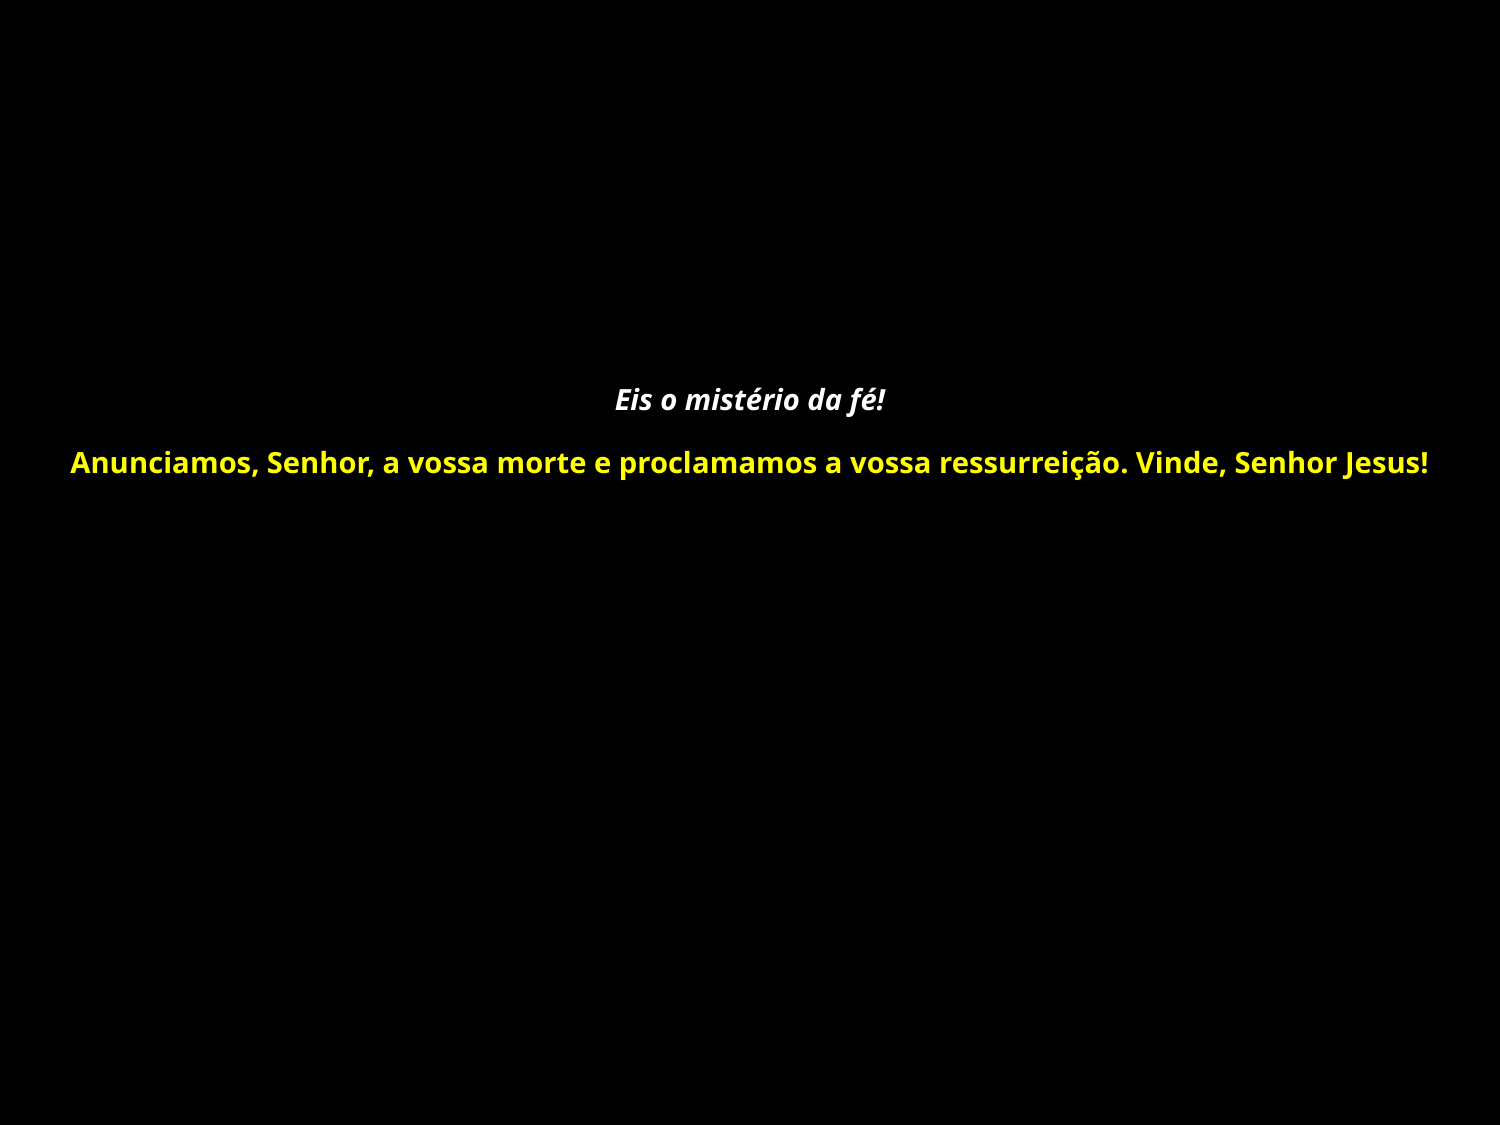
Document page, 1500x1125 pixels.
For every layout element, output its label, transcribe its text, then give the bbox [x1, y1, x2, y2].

title Eis o mistério da fé! Anunciamos, Senhor, a vossa morte e proclamamos a vossa ressurreição. Vinde, Senhor Jesus! [0, 304, 1500, 492]
